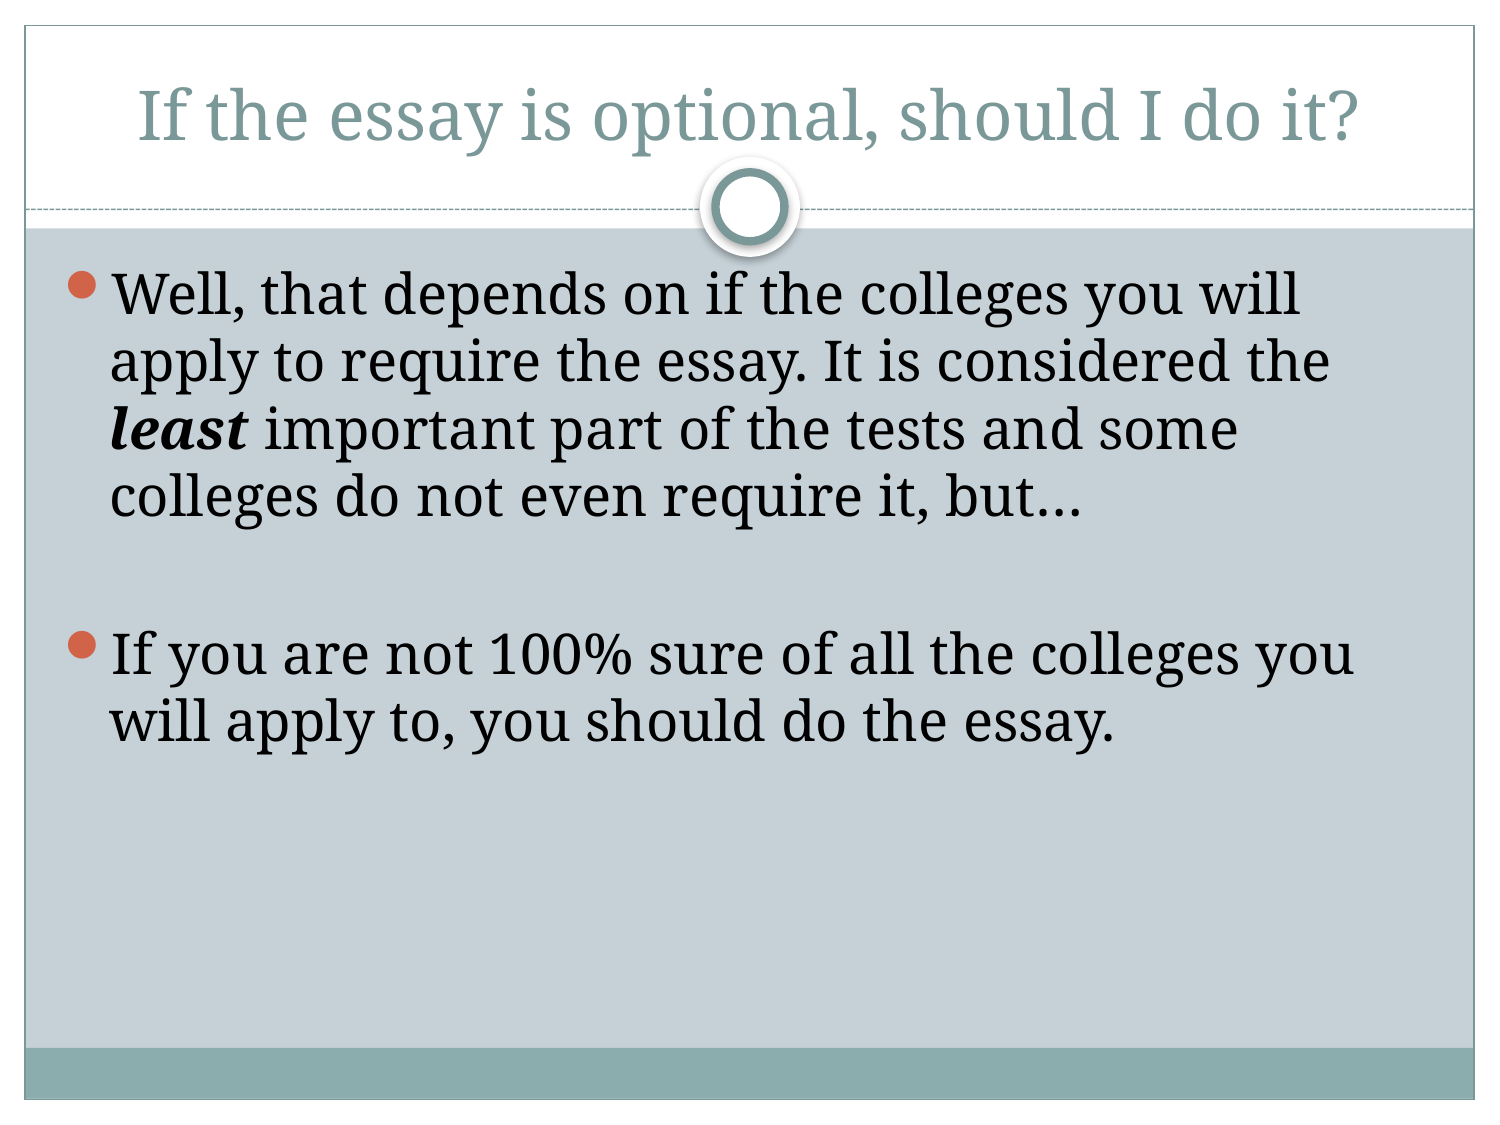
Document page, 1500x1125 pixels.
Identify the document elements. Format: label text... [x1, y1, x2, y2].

list Well, that depends on if the colleges you will apply to require the essay. It is considered the least important part of the tests and some colleges do not even require it, but… If you are not 100% sure of all the colleges you will apply to, you should do the essay. [49, 250, 1445, 1001]
title If the essay is optional, should I do it? [49, 37, 1450, 162]
